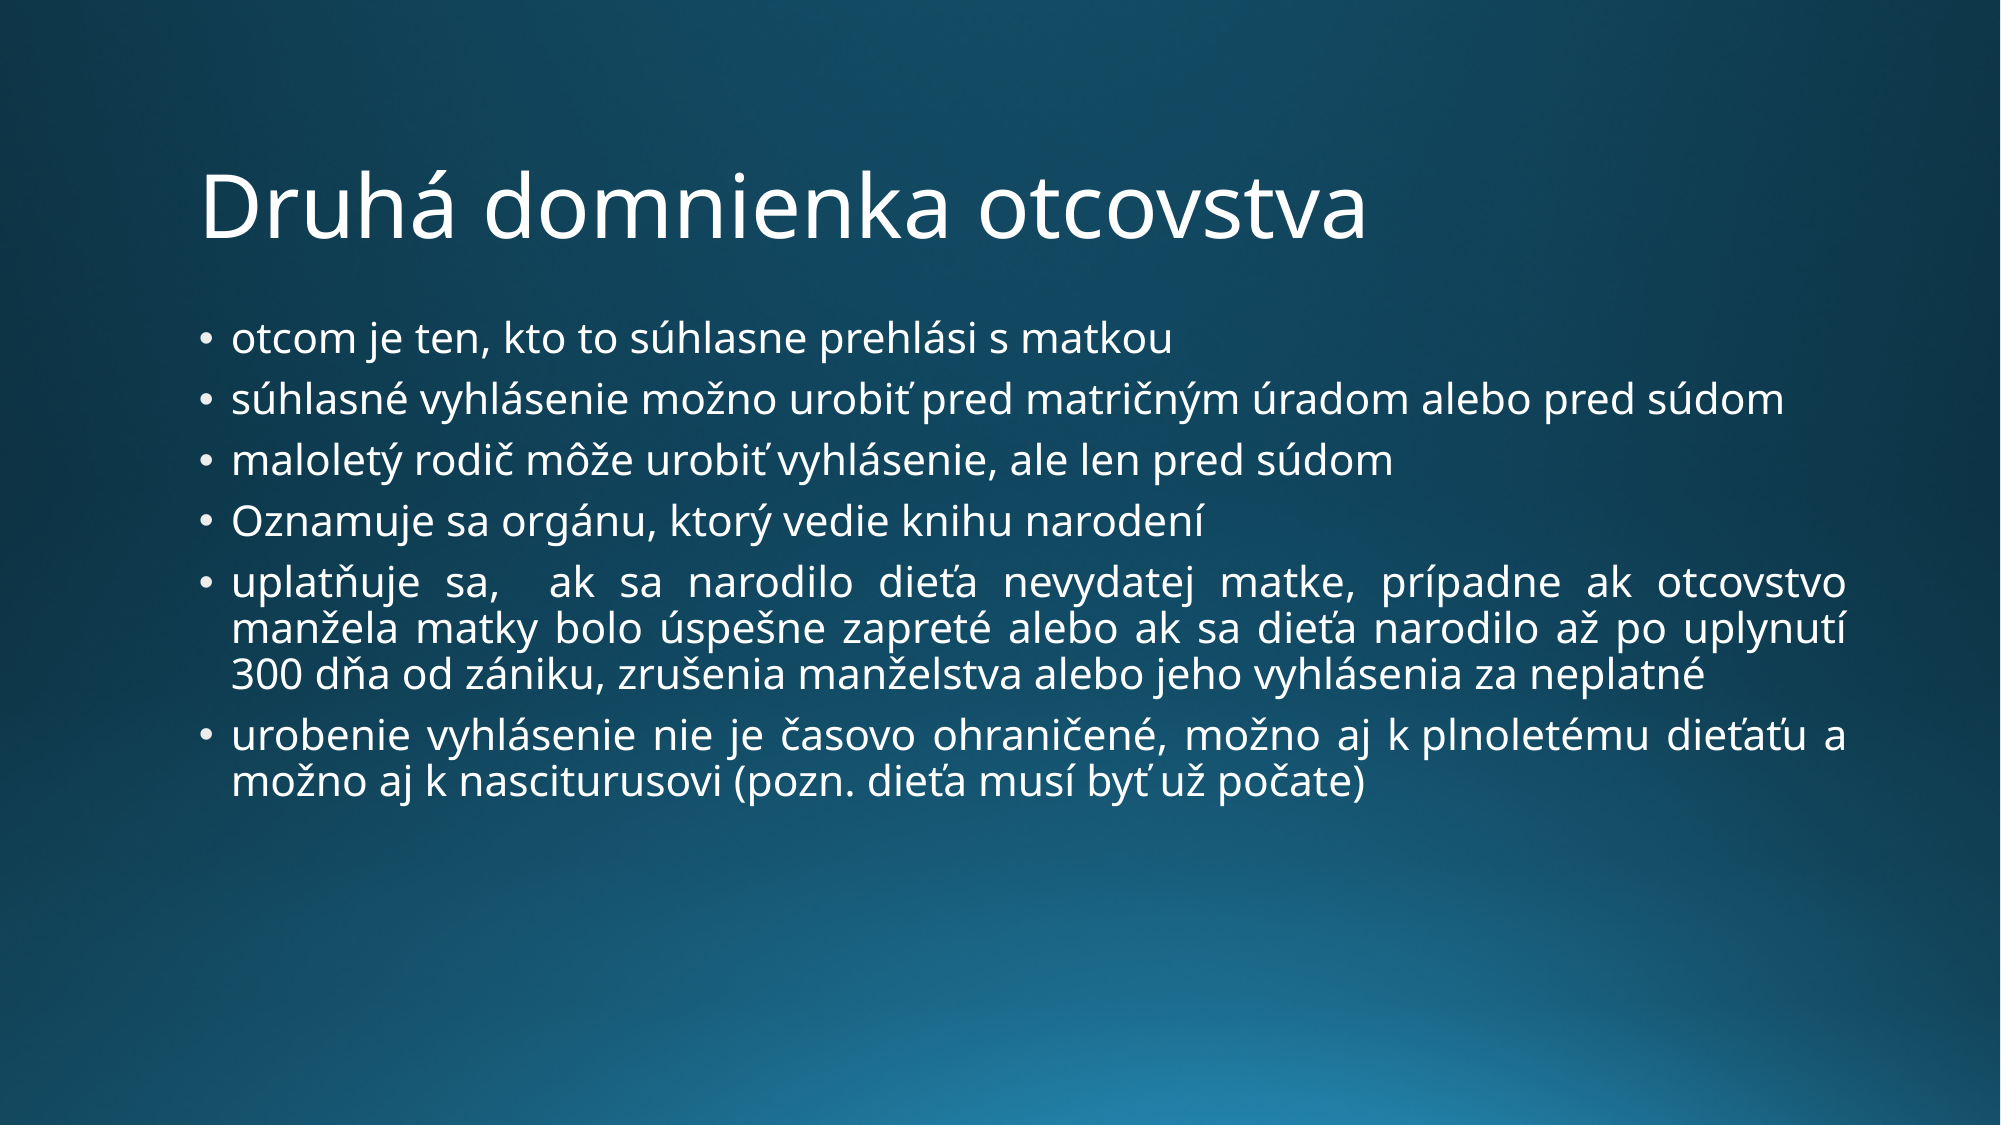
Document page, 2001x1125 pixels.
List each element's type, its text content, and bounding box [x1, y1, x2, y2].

list otcom je ten, kto to súhlasne prehlási s matkou súhlasné vyhlásenie možno urobiť pred matričným úradom alebo pred súdom maloletý rodič môže urobiť vyhlásenie, ale len pred súdom Oznamuje sa orgánu, ktorý vedie knihu narodení uplatňuje sa, ak sa narodilo dieťa nevydatej matke, prípadne ak otcovstvo manžela matky bolo úspešne zapreté alebo ak sa dieťa narodilo až po uplynutí 300 dňa od zániku, zrušenia manželstva alebo jeho vyhlásenia za neplatné urobenie vyhlásenie nie je časovo ohraničené, možno aj k plnoletému dieťaťu a možno aj k nasciturusovi (pozn. dieťa musí byť už počate) [183, 309, 1863, 880]
title Druhá domnienka otcovstva [183, 154, 1863, 309]
picture [0, 0, 2001, 1125]
